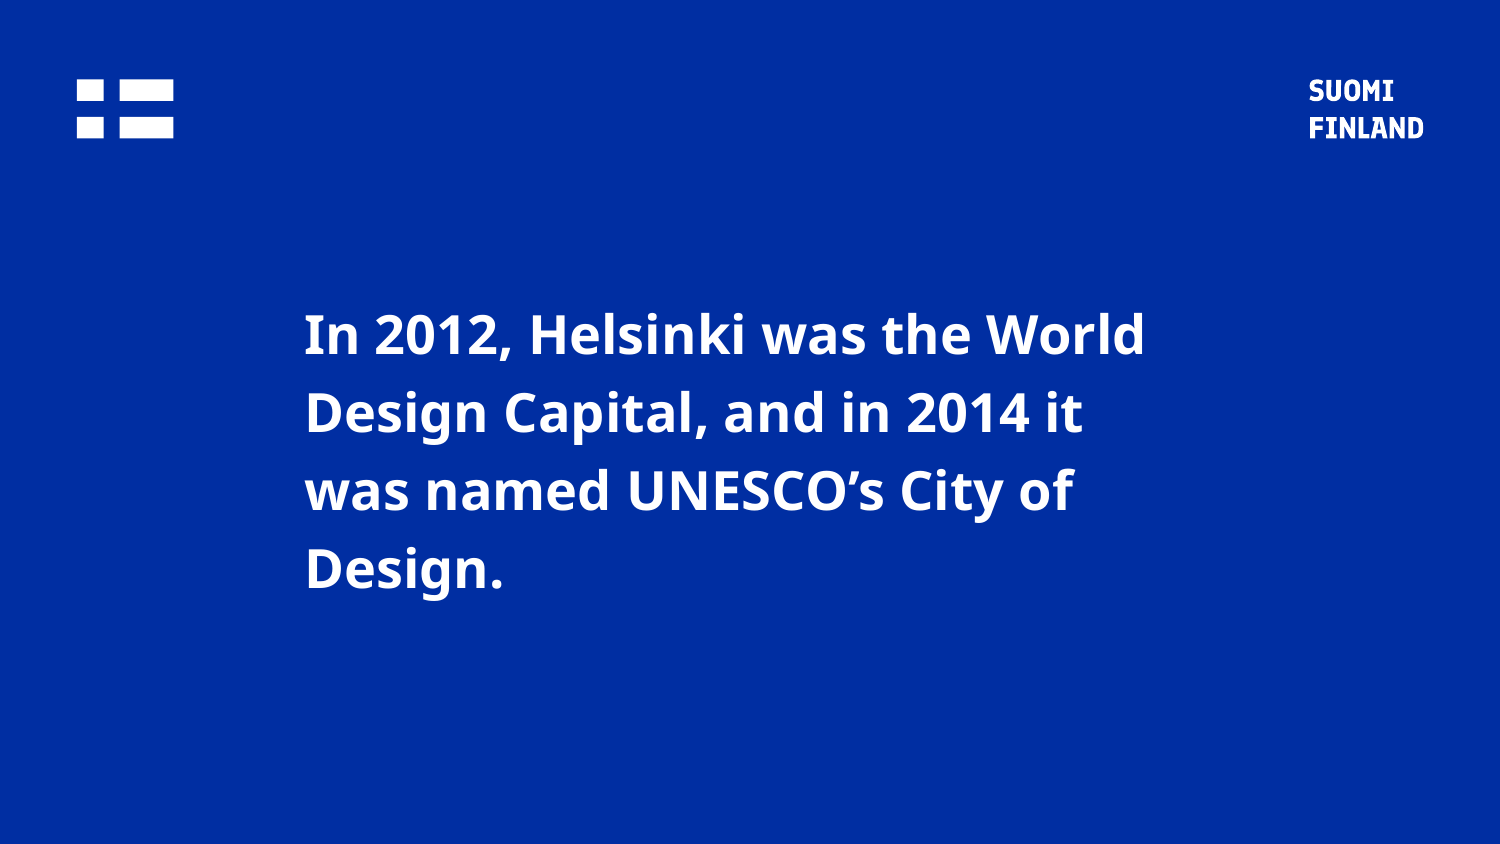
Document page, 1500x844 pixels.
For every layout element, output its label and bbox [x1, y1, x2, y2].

title [301, 351, 1199, 564]
